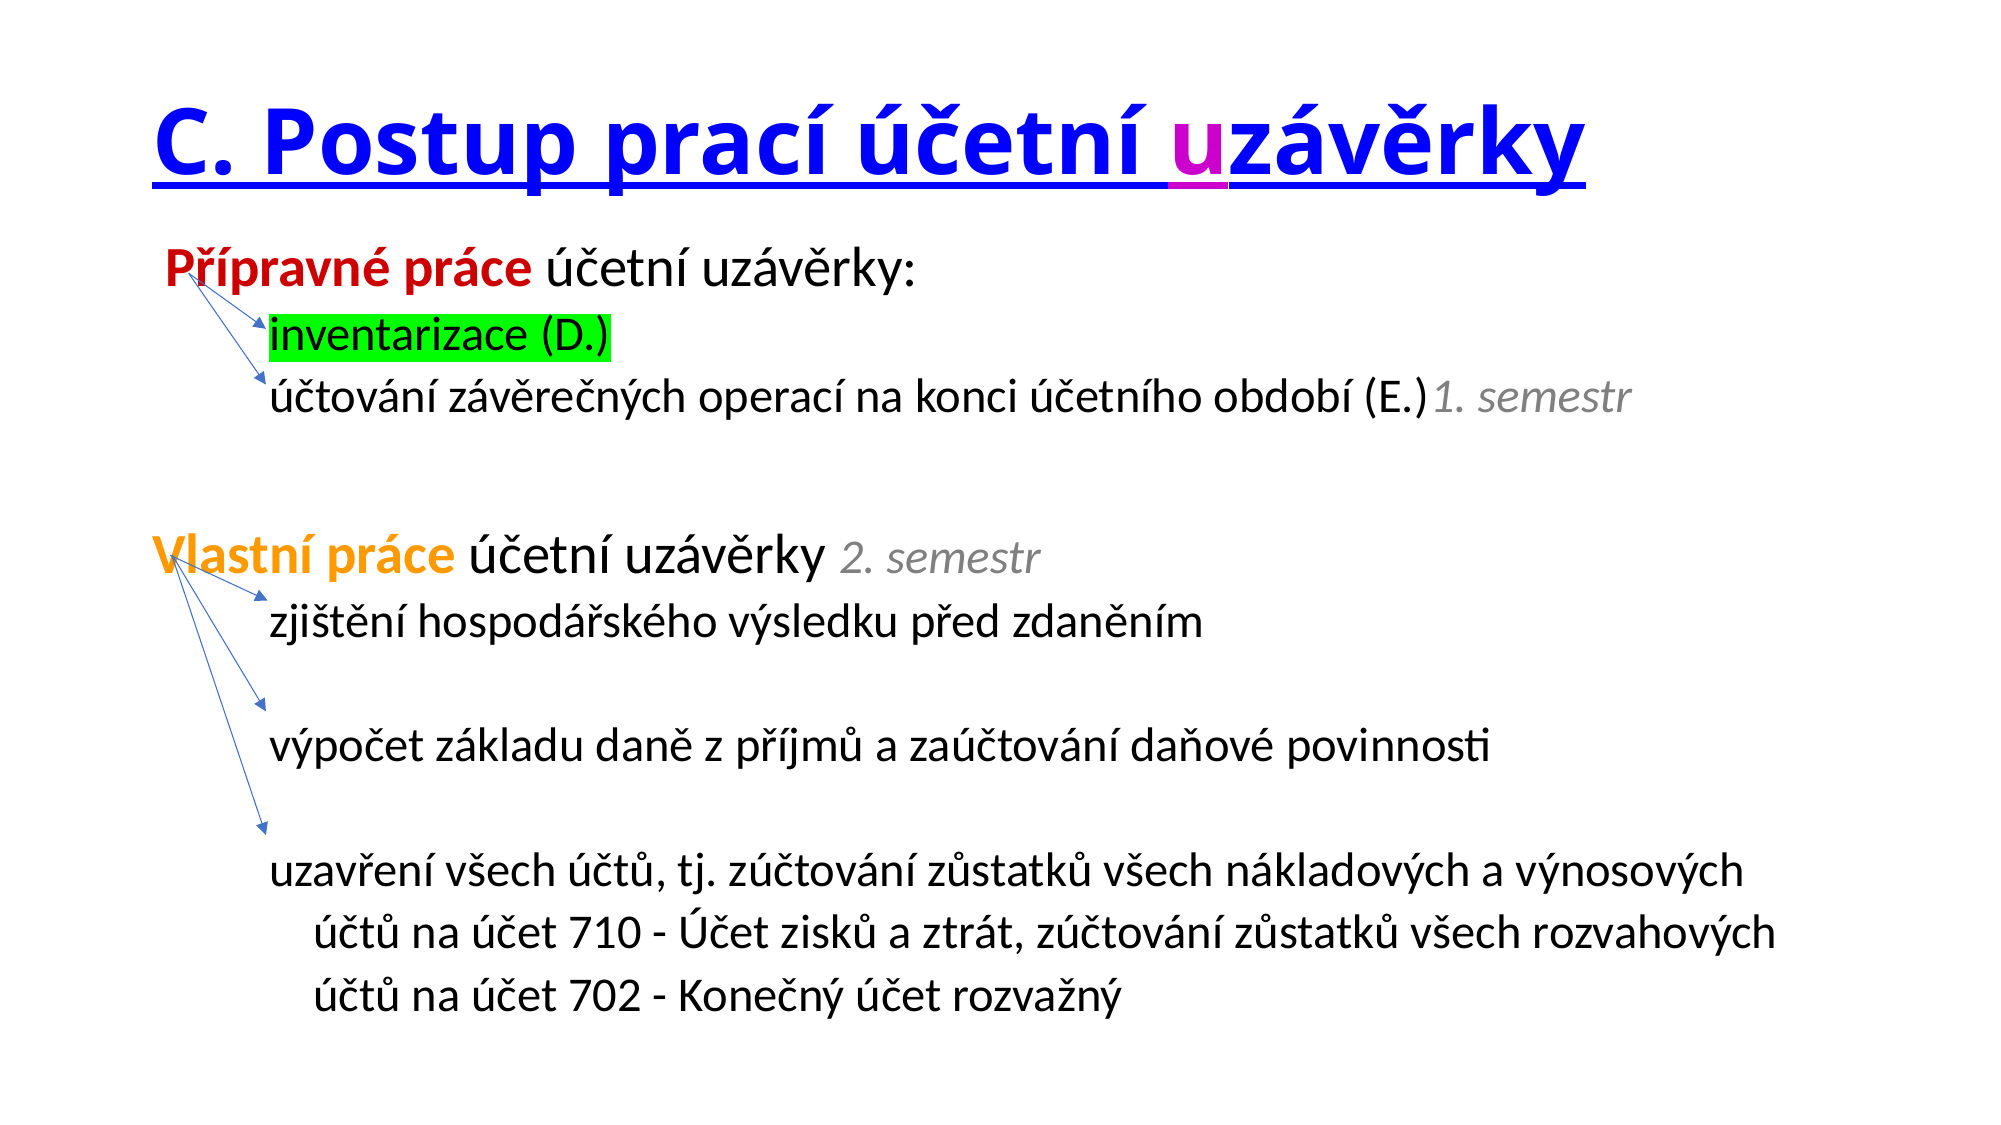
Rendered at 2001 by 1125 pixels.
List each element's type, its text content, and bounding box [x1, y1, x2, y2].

title C. Postup prací účetní uzávěrky [137, 59, 1863, 229]
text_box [188, 273, 266, 385]
list Přípravné práce účetní uzávěrky: inventarizace (D.) účtování závěrečných operací na konci účetního období (E.)1. semestr Vlastní práce účetní uzávěrky 2. semestr zjištění hospodářského výsledku před zdaněním výpočet základu daně z příjmů a zaúčtování daňové povinnosti uzavření všech účtů, tj. zúčtování zůstatků všech nákladových a výnosových účtů na účet 710 - Účet zisků a ztrát, zúčtování zůstatků všech rozvahových účtů na účet 702 - Konečný účet rozvažný [137, 229, 1863, 1032]
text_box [171, 555, 266, 836]
